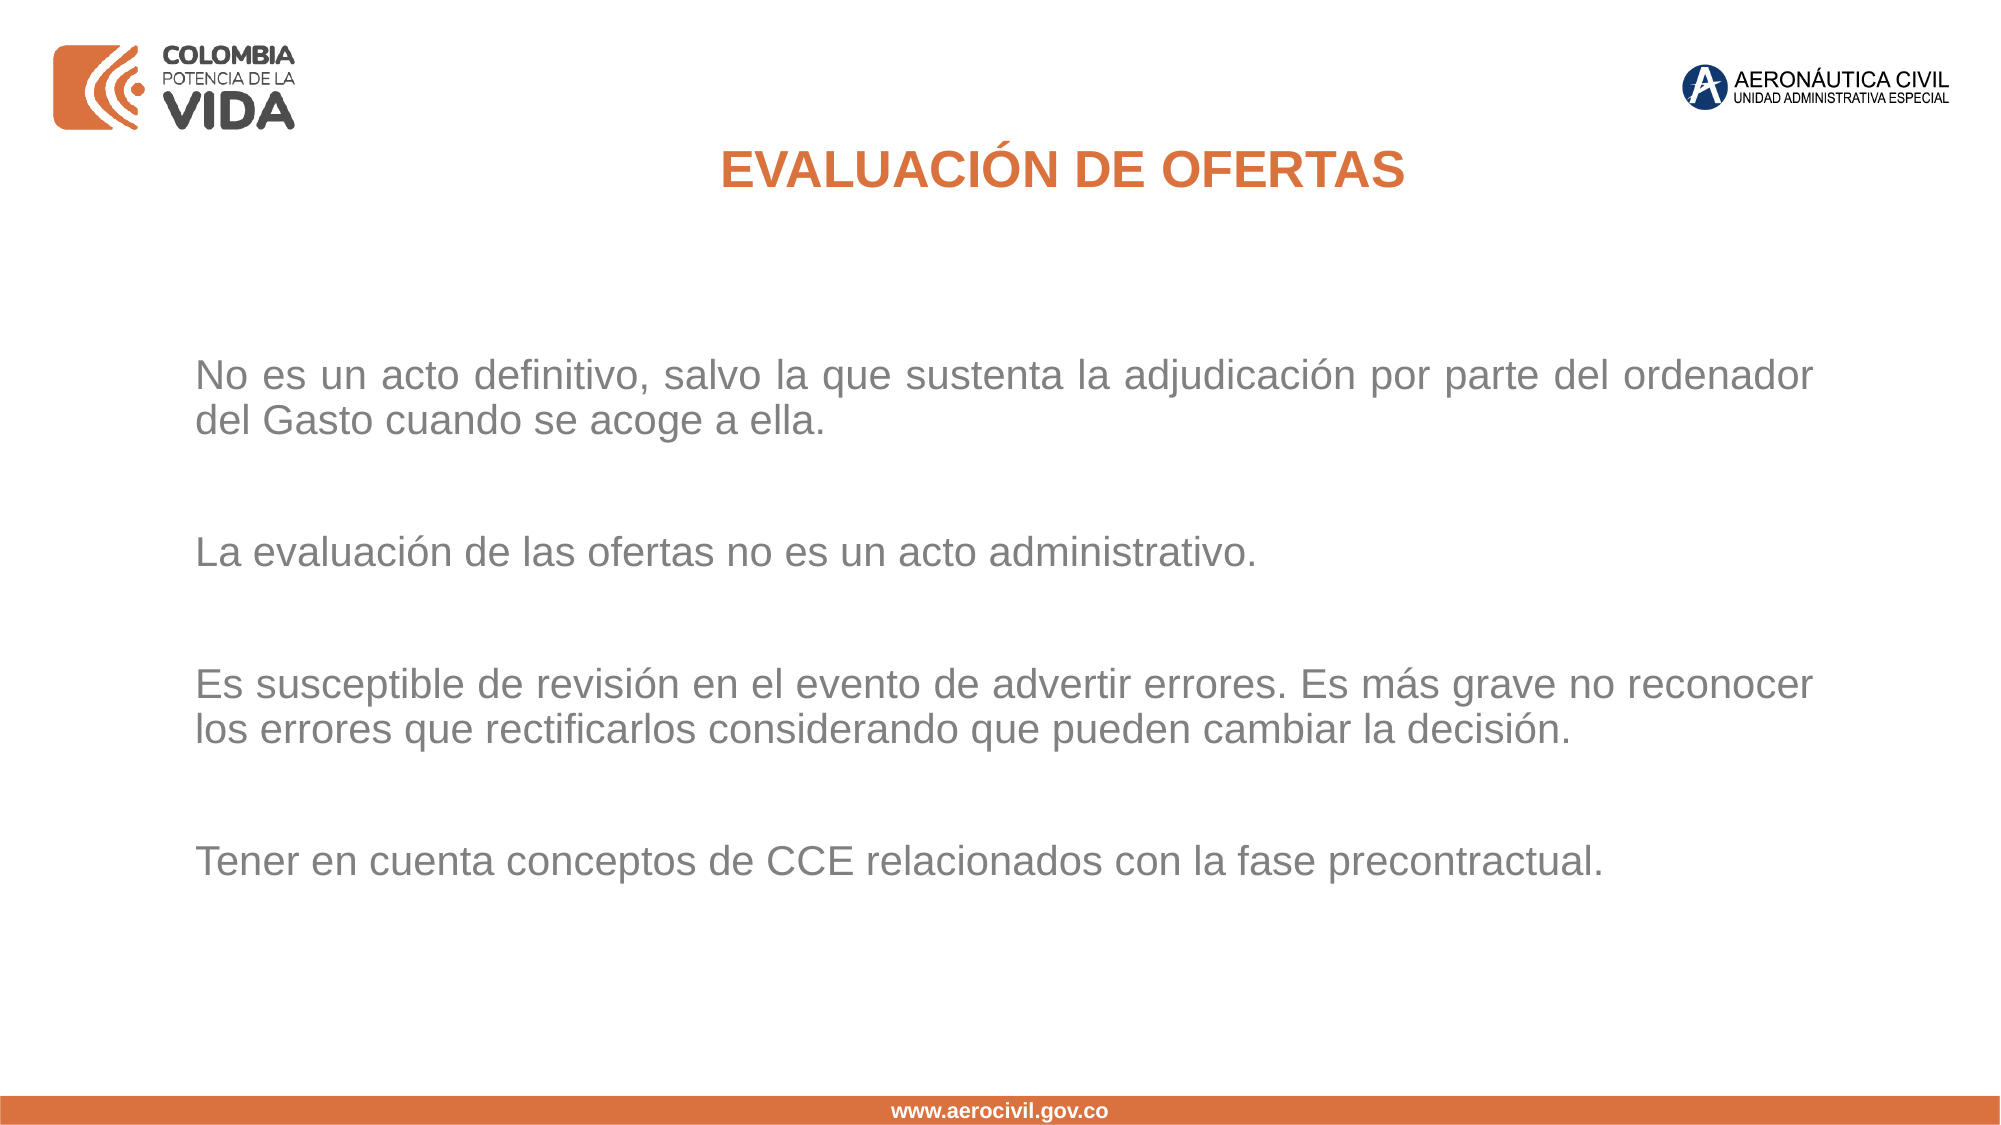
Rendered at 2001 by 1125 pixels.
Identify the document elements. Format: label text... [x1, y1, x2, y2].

picture [0, 0, 2000, 1125]
text_box EVALUACIÓN DE OFERTAS [199, 133, 1925, 198]
text_box No es un acto definitivo, salvo la que sustenta la adjudicación por parte del ordenador del Gasto cuando se acoge a ella. La evaluación de las ofertas no es un acto administrativo. Es susceptible de revisión en el evento de advertir errores. Es más grave no reconocer los errores que rectificarlos considerando que pueden cambiar la decisión. Tener en cuenta conceptos de CCE relacionados con la fase precontractual. [179, 345, 1830, 963]
